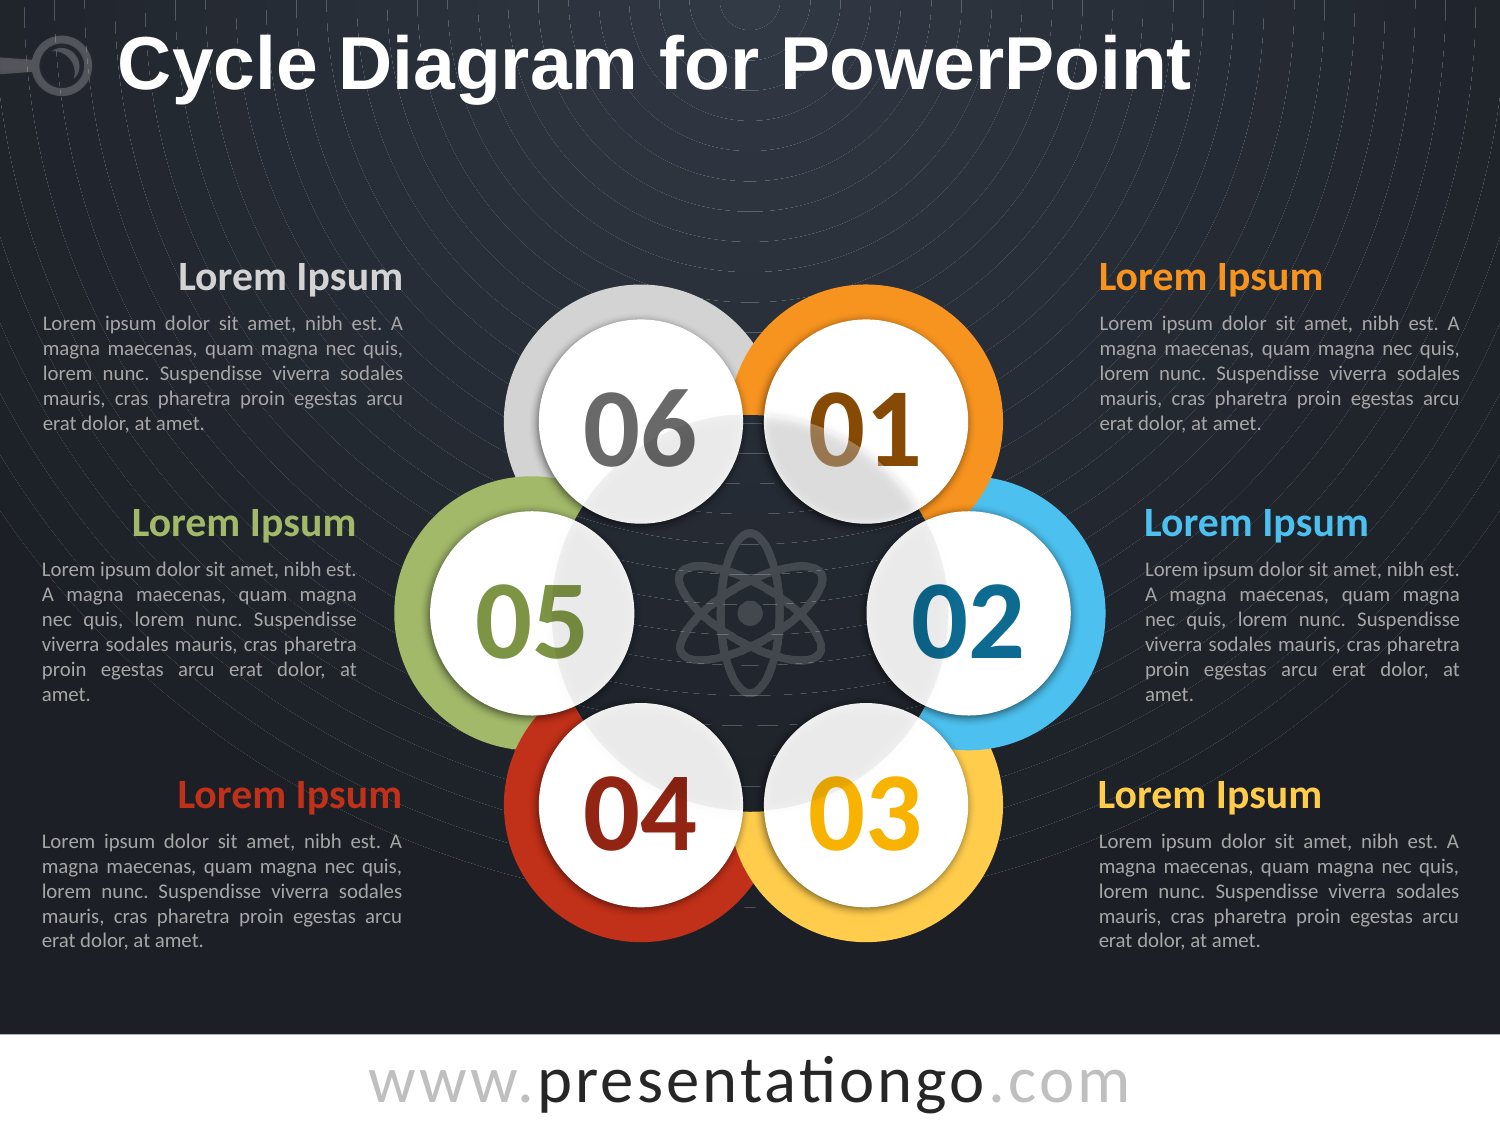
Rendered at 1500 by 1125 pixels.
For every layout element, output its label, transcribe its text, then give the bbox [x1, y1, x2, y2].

title Cycle Diagram for PowerPoint [103, 17, 1397, 139]
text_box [40, 758, 403, 962]
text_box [1144, 486, 1460, 715]
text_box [40, 486, 357, 715]
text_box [41, 240, 404, 444]
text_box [1097, 758, 1459, 962]
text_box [1098, 240, 1460, 444]
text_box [394, 284, 1106, 943]
